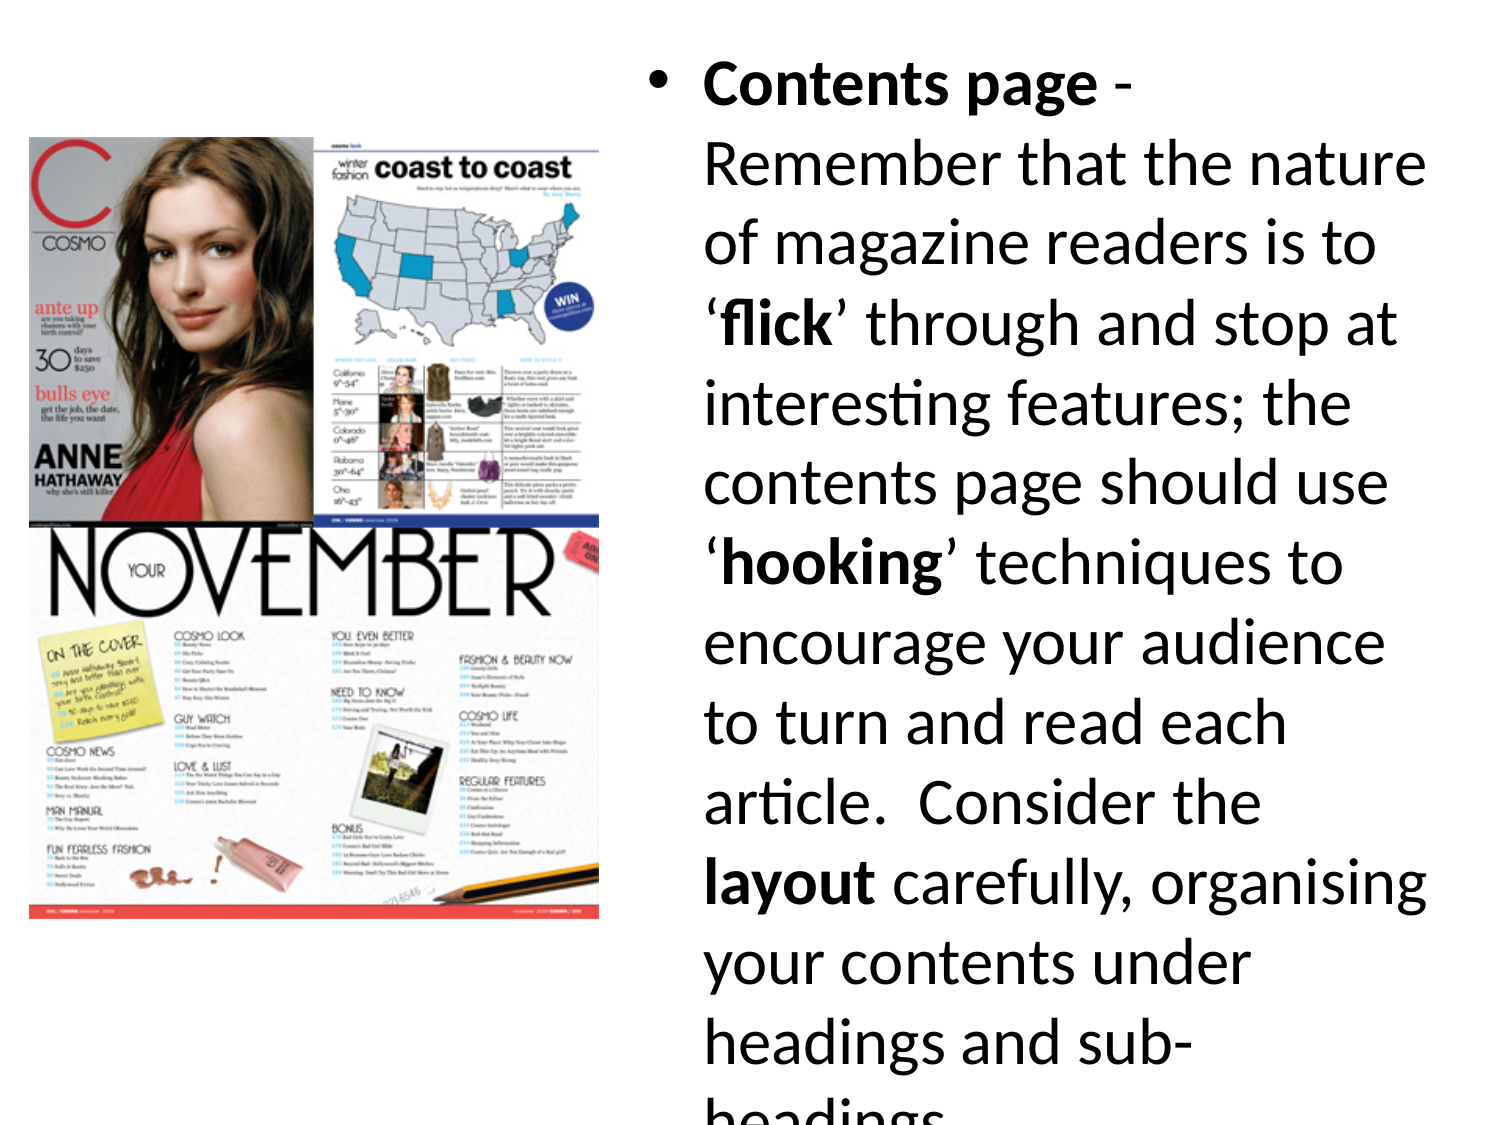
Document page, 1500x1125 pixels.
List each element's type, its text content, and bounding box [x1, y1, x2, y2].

picture [29, 136, 599, 919]
list Contents page - Remember that the nature of magazine readers is to ‘flick’ through and stop at interesting features; the contents page should use ‘hooking’ techniques to encourage your audience to turn and read each article. Consider the layout carefully, organising your contents under headings and sub-headings. [631, 30, 1454, 774]
